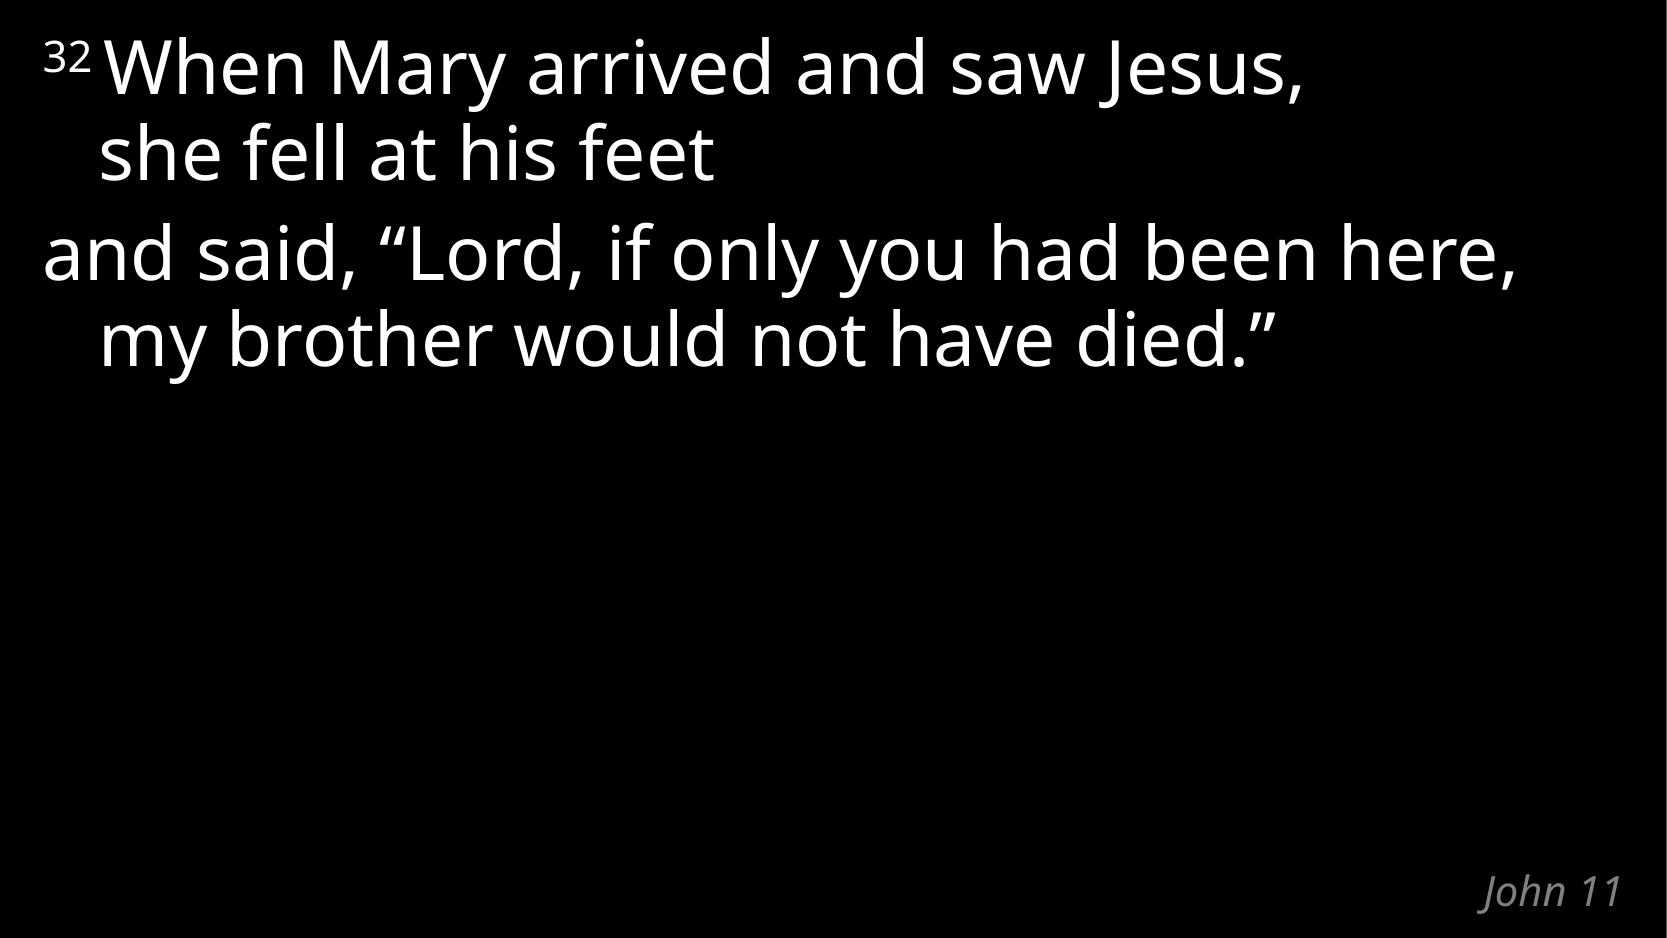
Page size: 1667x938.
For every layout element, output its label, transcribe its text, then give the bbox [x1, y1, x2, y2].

list 32 When Mary arrived and saw Jesus, she fell at his feet and said, “Lord, if only you had been here, my brother would not have died.” [27, 18, 1640, 813]
title John 11 [1058, 834, 1640, 923]
